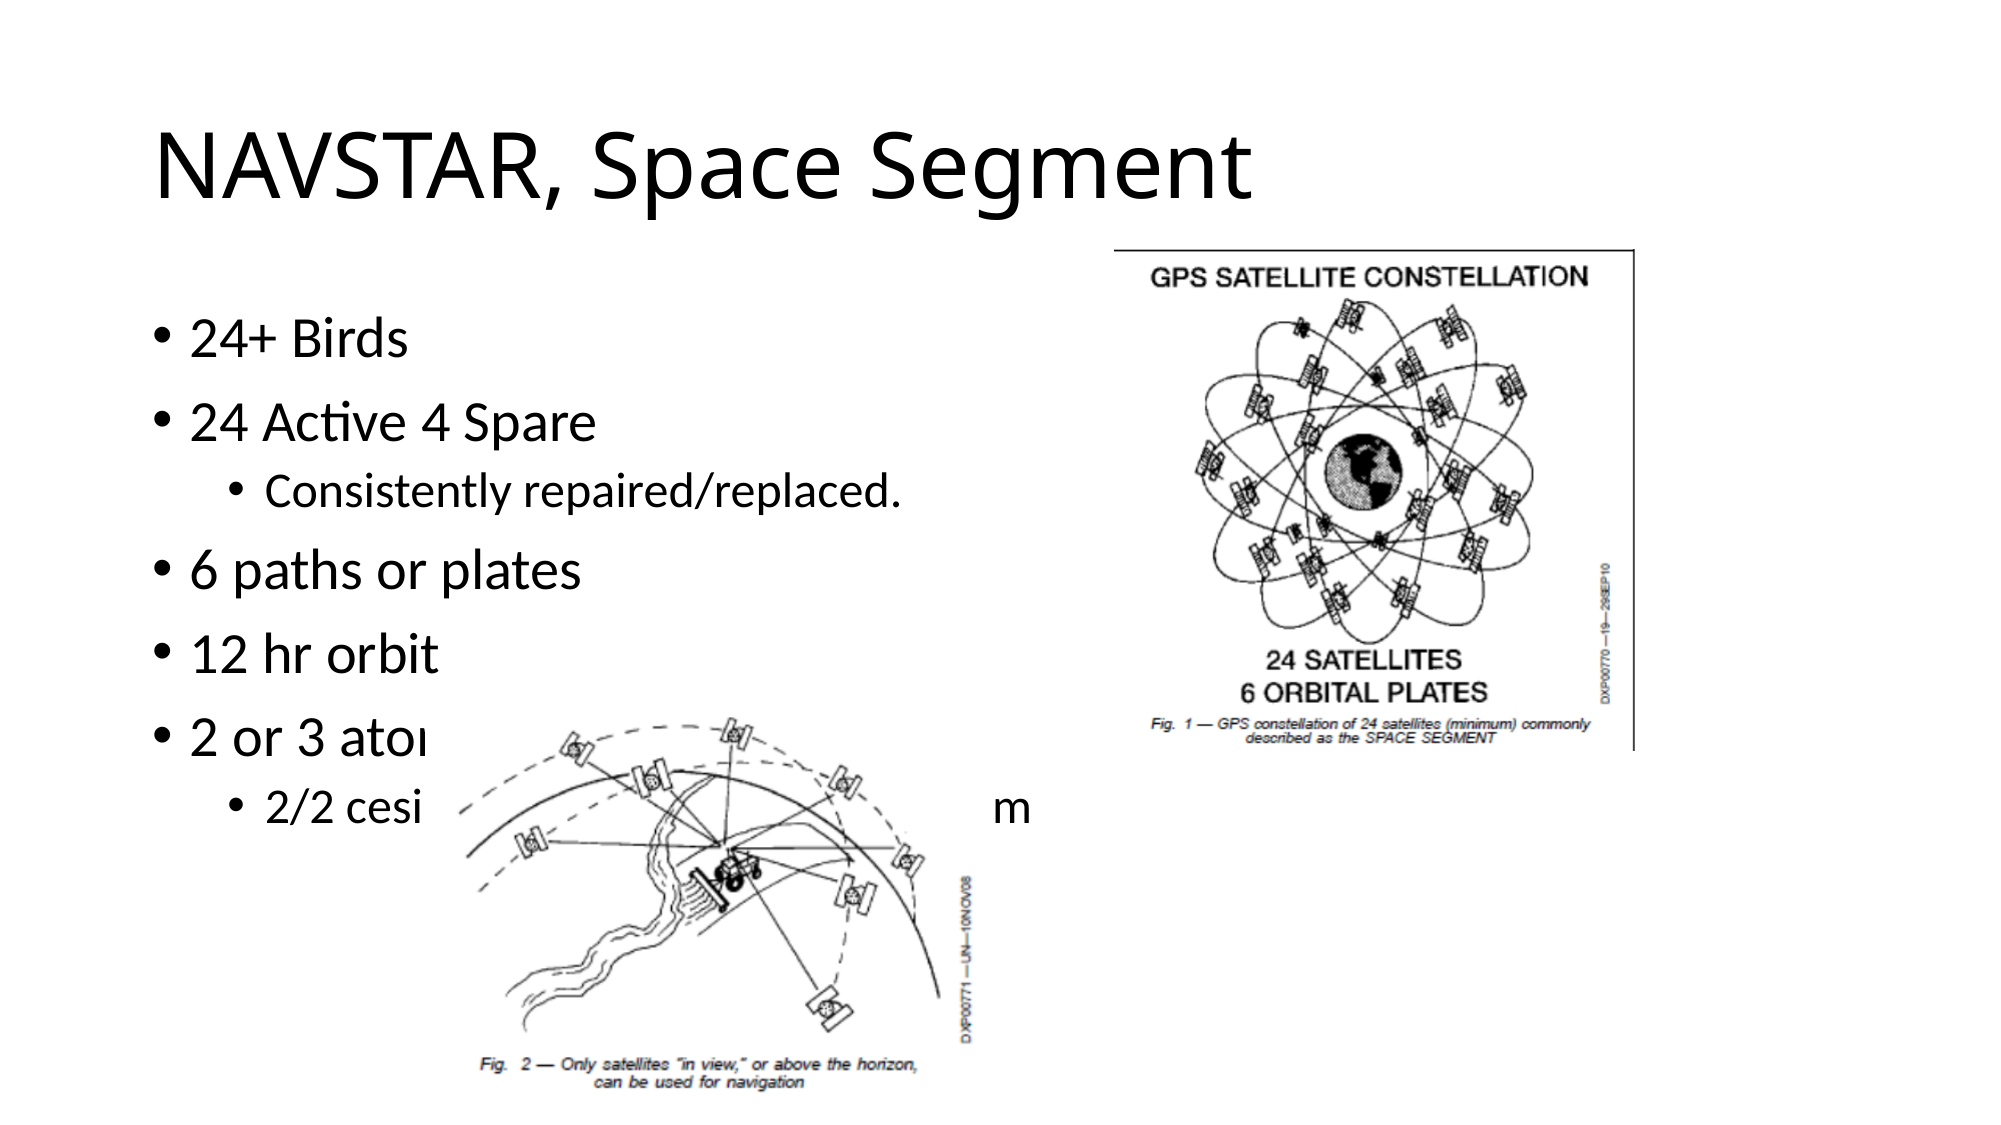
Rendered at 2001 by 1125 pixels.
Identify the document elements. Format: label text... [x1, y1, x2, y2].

picture [1114, 249, 1638, 751]
list 24+ Birds 24 Active 4 Spare Consistently repaired/replaced. 6 paths or plates 12 hr orbit 2 or 3 atomic or nuclear clocks, 2/2 cesium rubidium; now 3 rubidium [137, 299, 1863, 1014]
picture [424, 699, 992, 1113]
title NAVSTAR, Space Segment [137, 59, 1863, 278]
